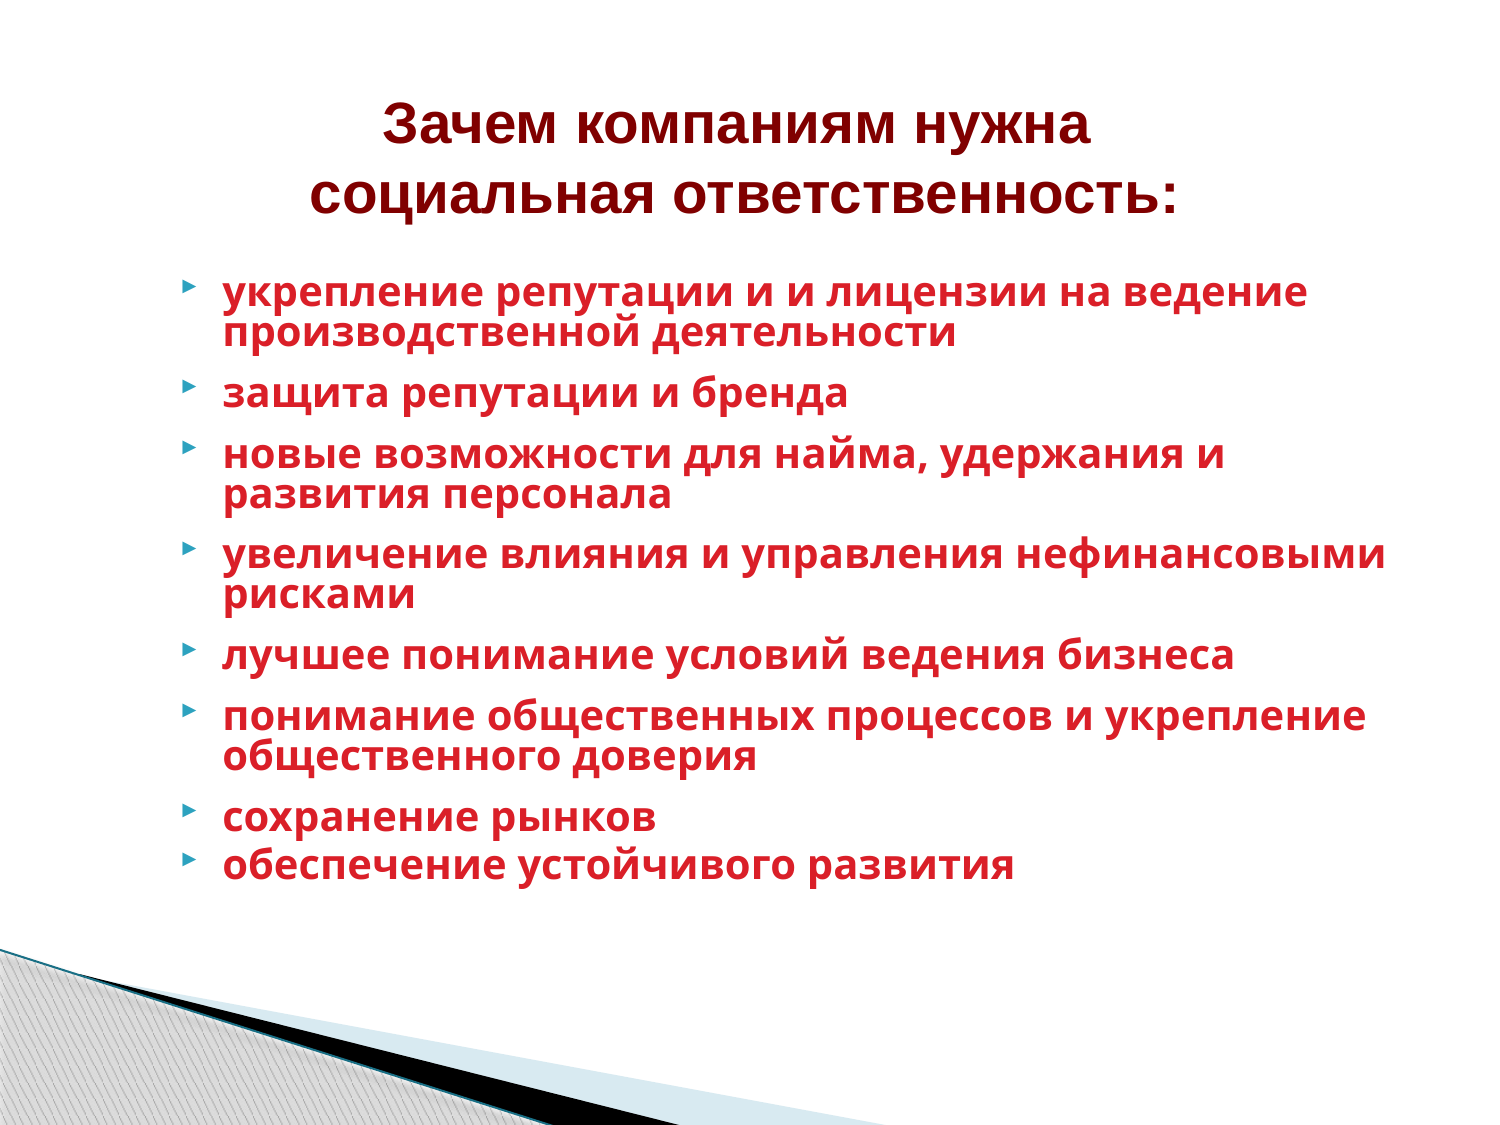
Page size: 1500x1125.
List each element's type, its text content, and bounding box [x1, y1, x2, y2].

text_box укрепление репутации и и лицензии на ведение производственной деятельности защита репутации и бренда новые возможности для найма, удержания и развития персонала увеличение влияния и управления нефинансовыми рисками лучшее понимание условий ведения бизнеса понимание общественных процессов и укрепление общественного доверия сохранение рынков обеспечение устойчивого развития [147, 267, 1423, 953]
text_box Зачем компаниям нужна социальная ответственность: [137, 78, 1353, 233]
title [82, 35, 1432, 223]
